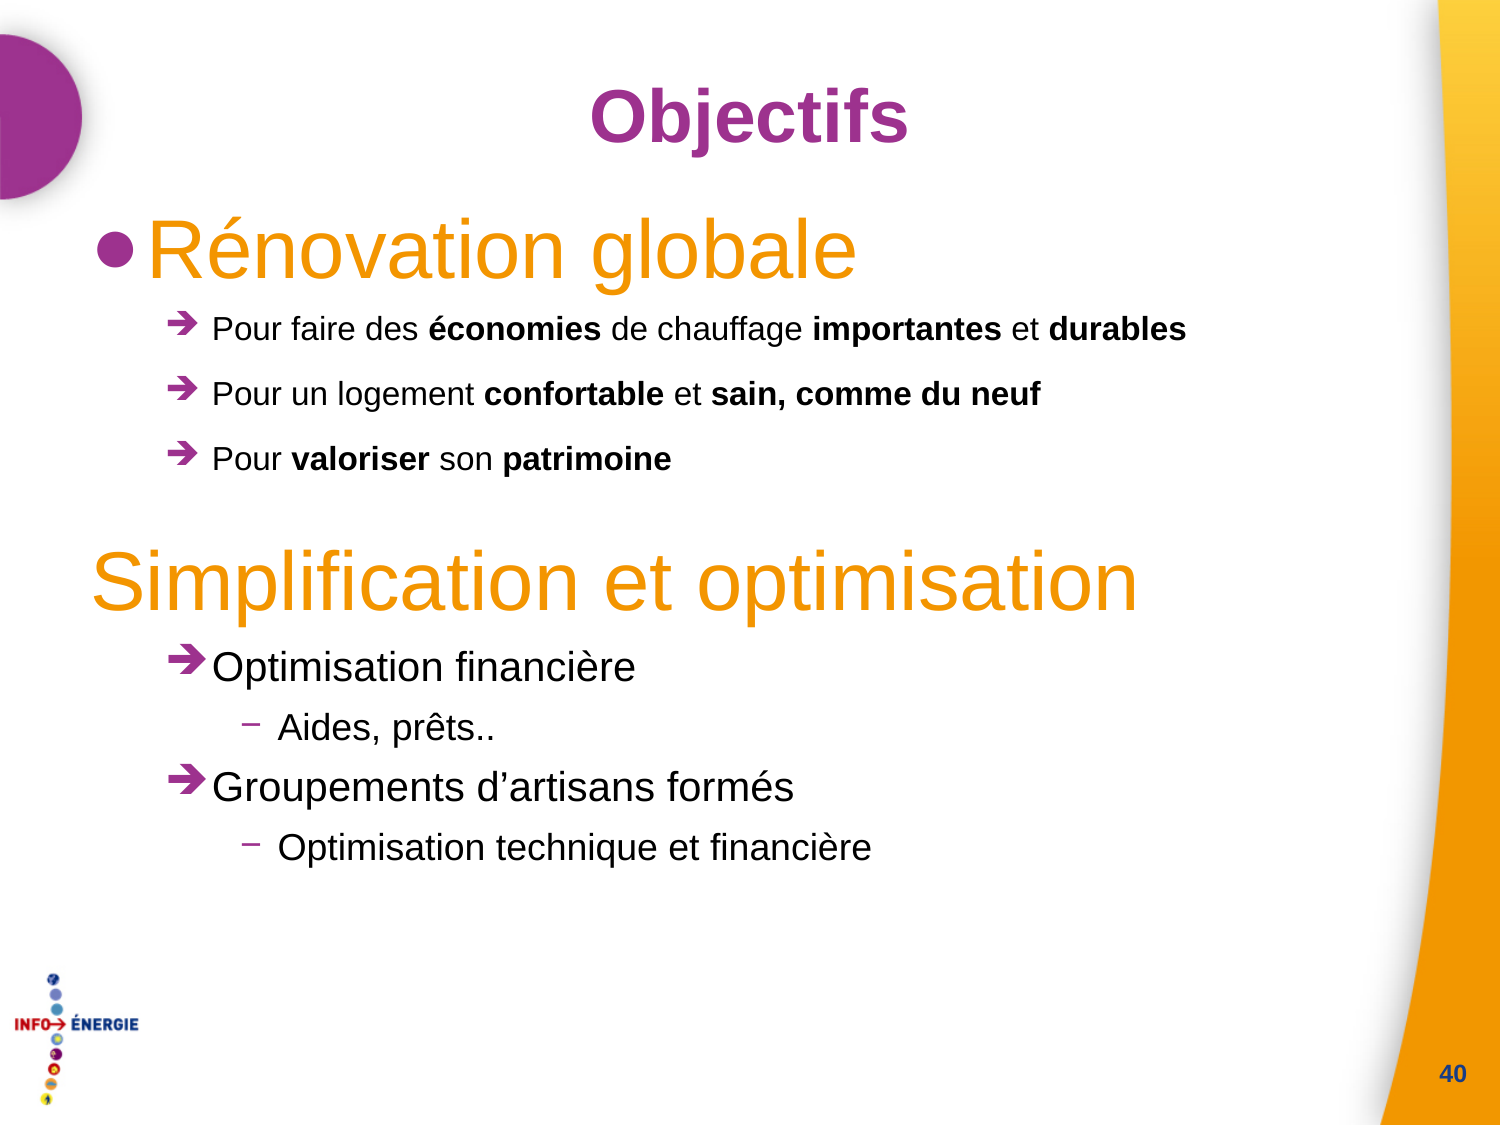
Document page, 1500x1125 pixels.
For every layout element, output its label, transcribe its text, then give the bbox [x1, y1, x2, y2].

list Rénovation globale Pour faire des économies de chauffage importantes et durables Pour un logement confortable et sain, comme du neuf Pour valoriser son patrimoine Simplification et optimisation Optimisation financière Aides, prêts.. Groupements d’artisans formés Optimisation technique et financière [75, 187, 1425, 1019]
slide_number 40 [1132, 1042, 1483, 1103]
title Objectifs [75, 19, 1425, 187]
picture [0, 0, 1500, 1125]
